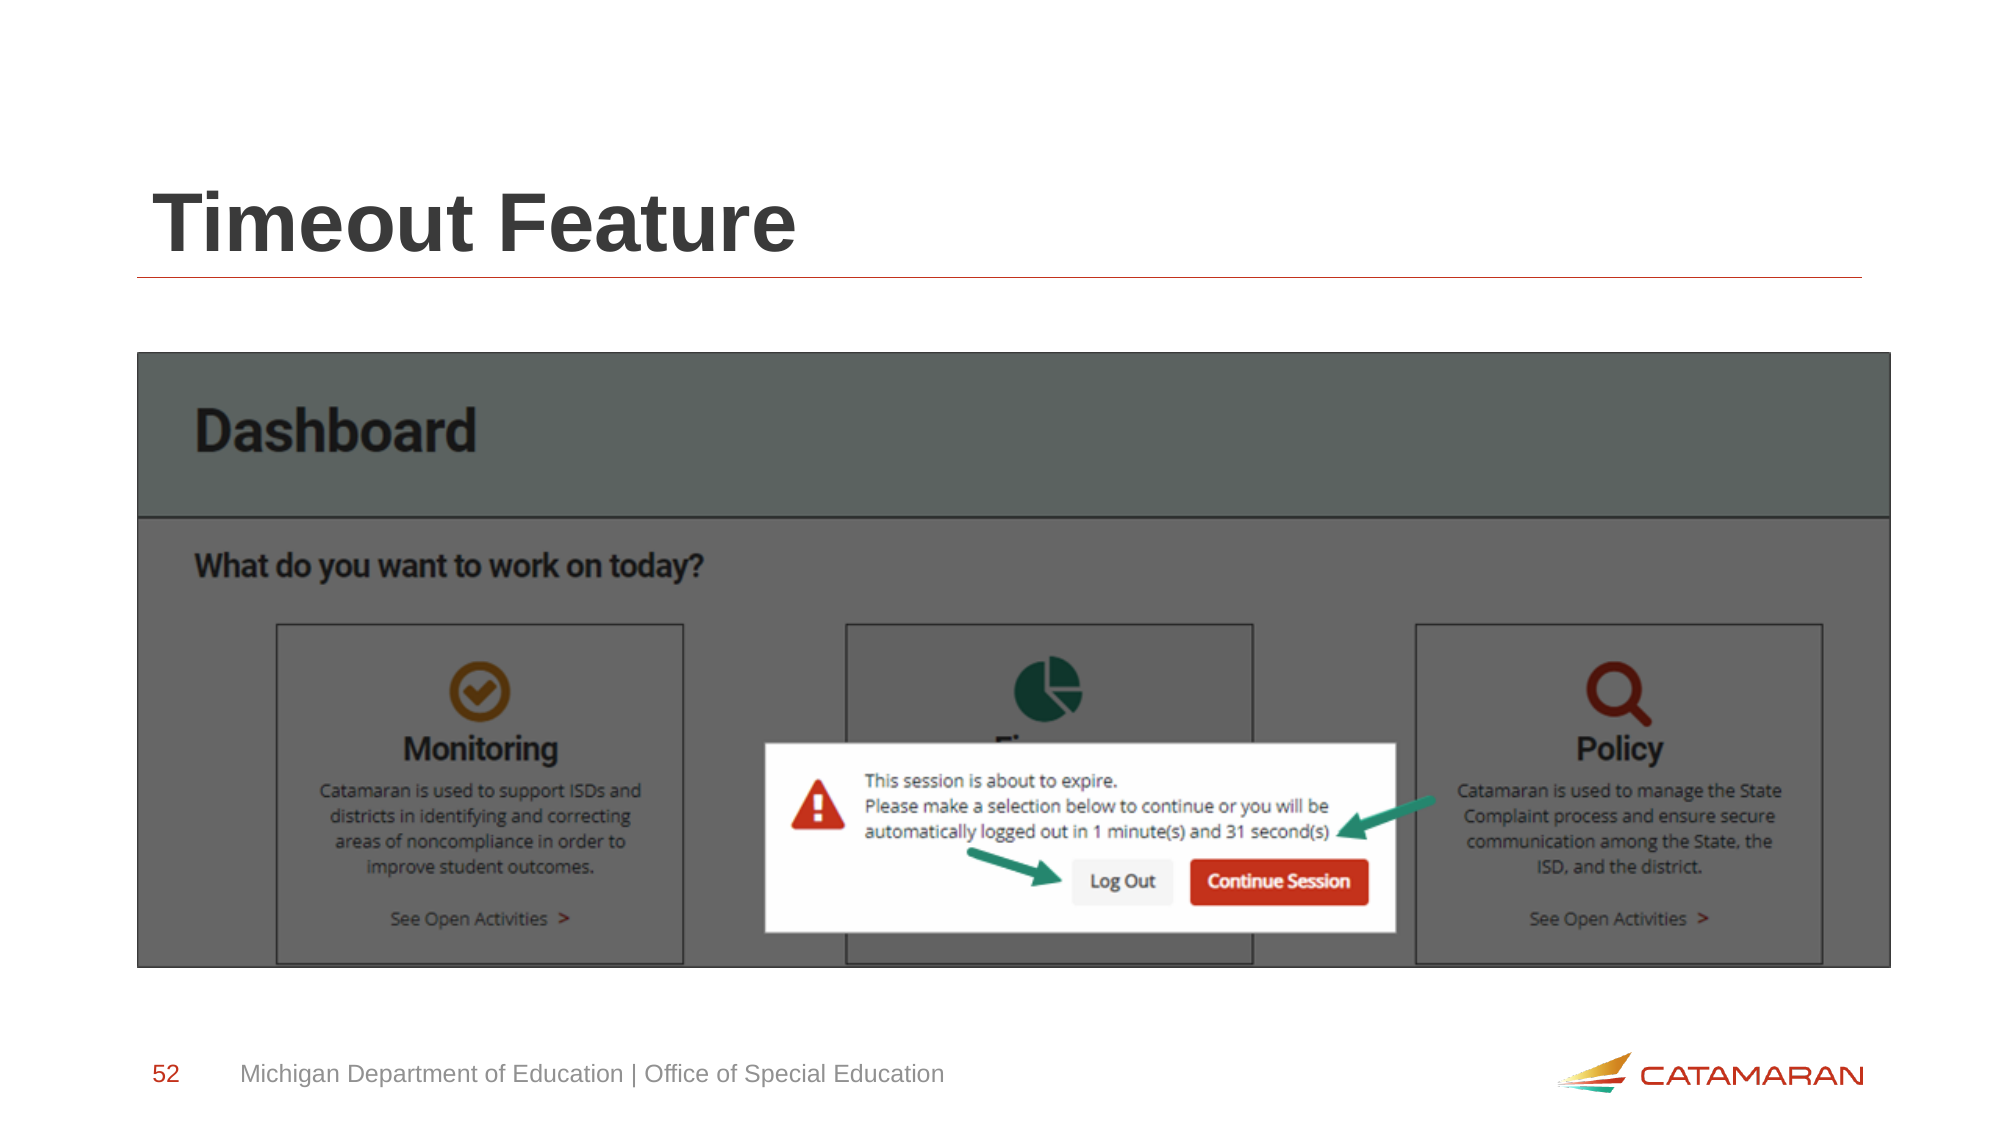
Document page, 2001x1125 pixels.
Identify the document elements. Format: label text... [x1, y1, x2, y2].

title Timeout Feature [137, 59, 1863, 278]
footer Michigan Department of Education | Office of Special Education [225, 1042, 1484, 1103]
picture [1557, 1052, 1863, 1093]
picture [137, 352, 1891, 968]
slide_number 52 [137, 1042, 205, 1103]
